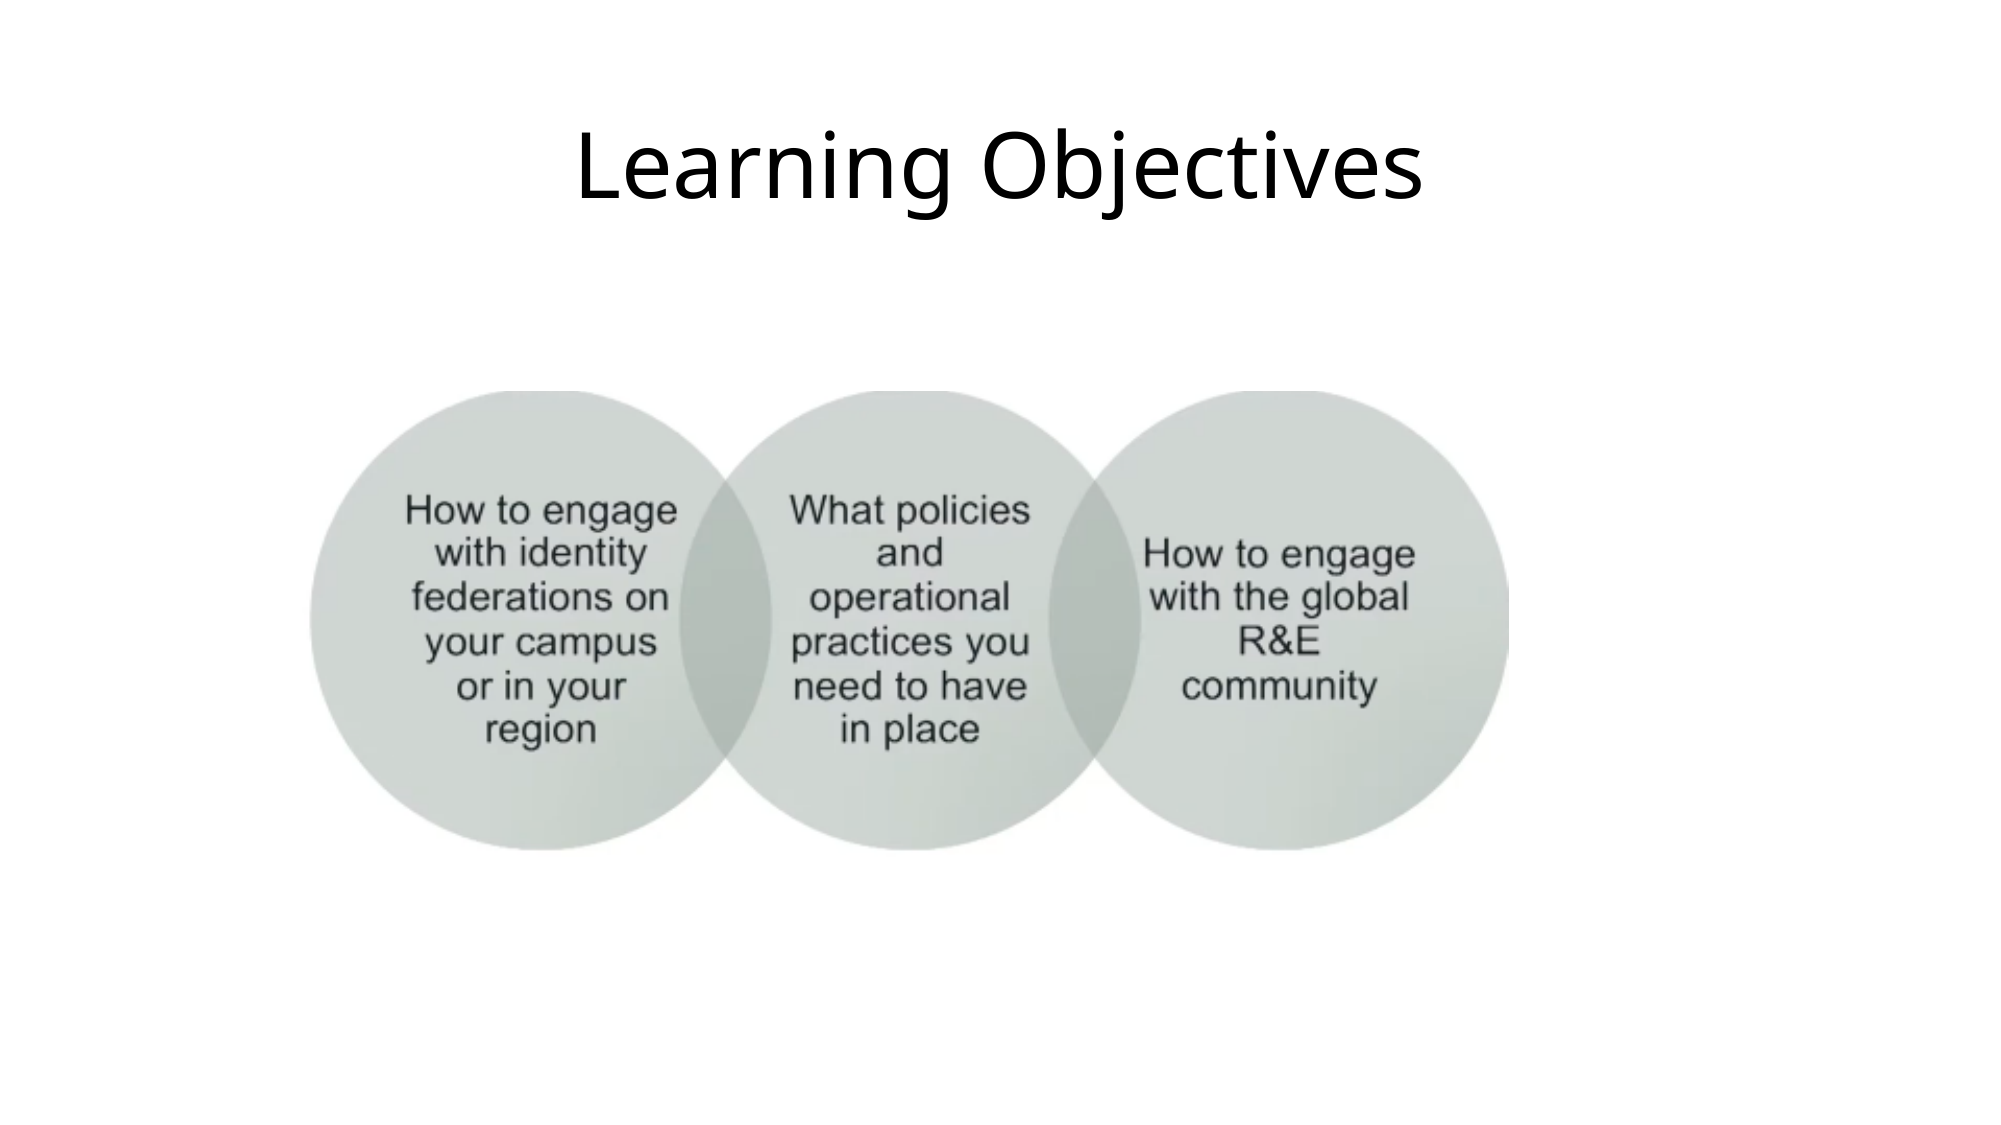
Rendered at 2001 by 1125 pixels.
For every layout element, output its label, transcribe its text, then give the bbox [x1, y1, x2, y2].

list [283, 391, 1509, 857]
title Learning Objectives [137, 59, 1863, 278]
